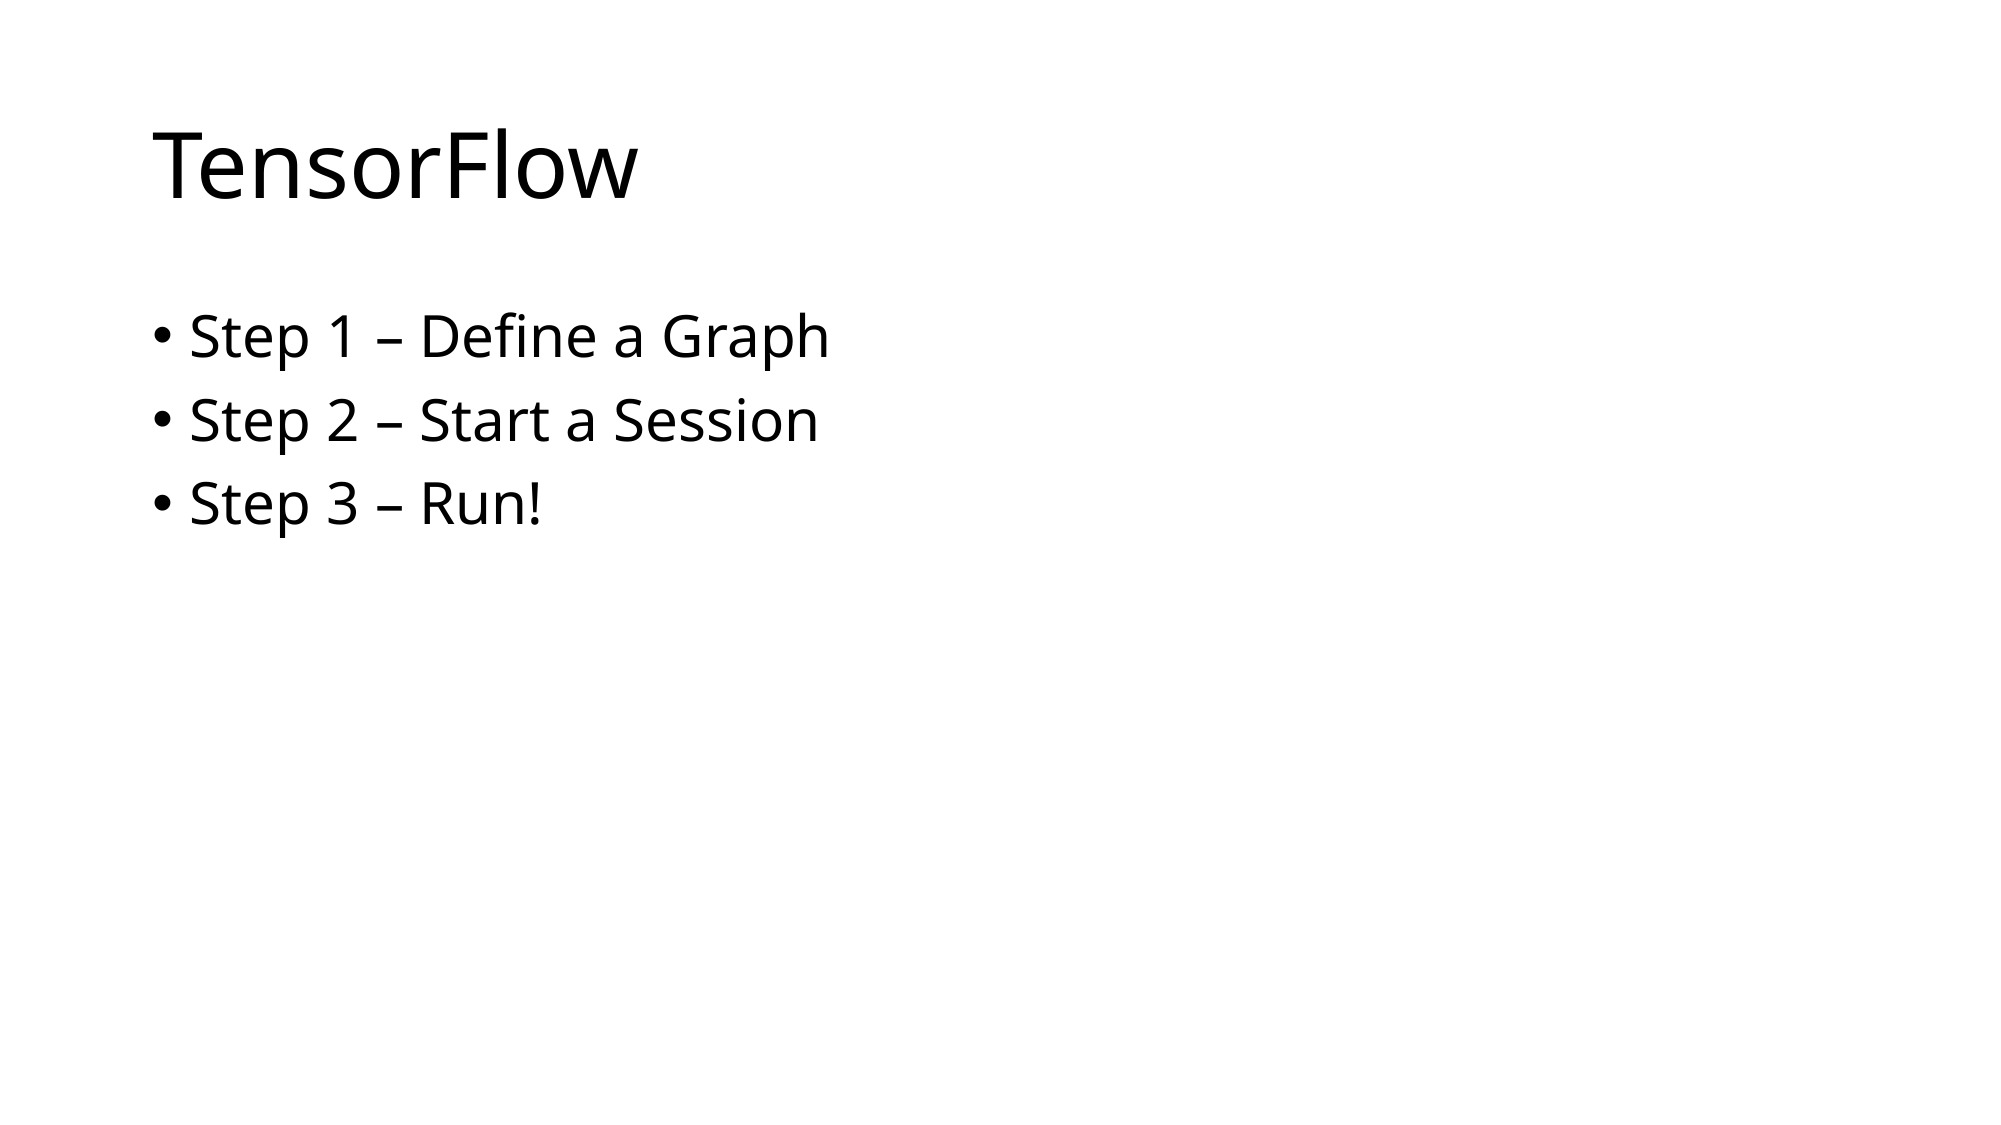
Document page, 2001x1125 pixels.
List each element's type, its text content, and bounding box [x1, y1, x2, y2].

title TensorFlow [137, 59, 1863, 278]
list Step 1 – Define a Graph Step 2 – Start a Session Step 3 – Run! [137, 299, 1863, 1014]
